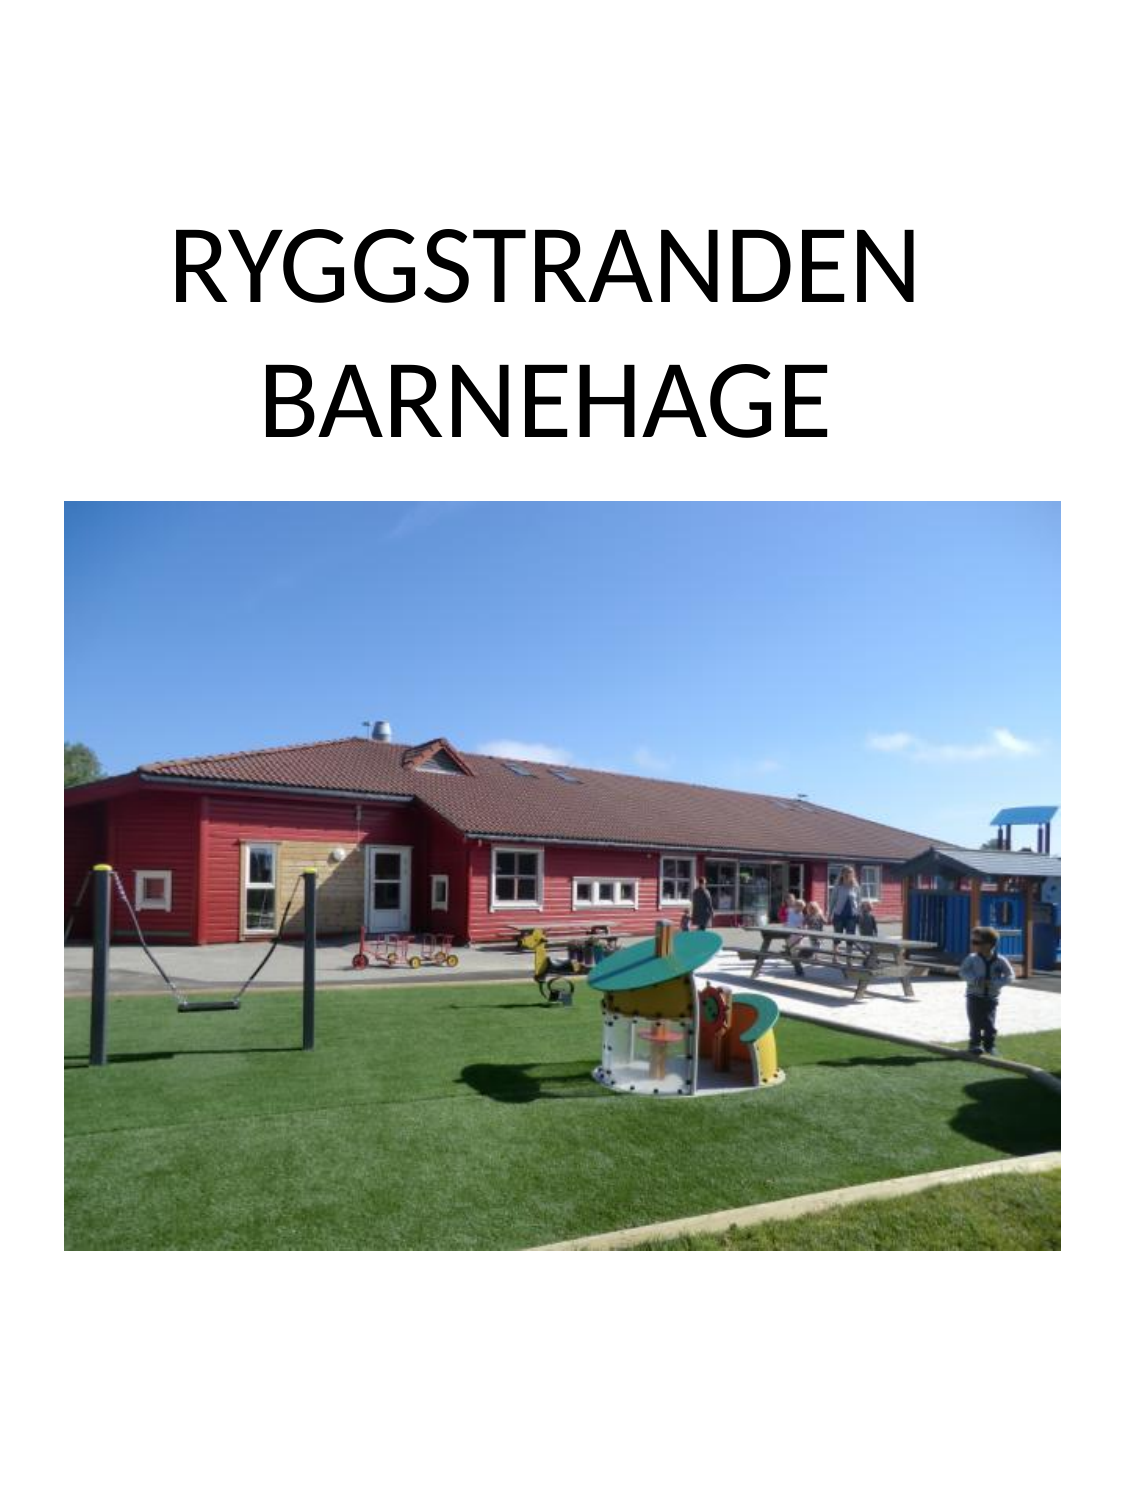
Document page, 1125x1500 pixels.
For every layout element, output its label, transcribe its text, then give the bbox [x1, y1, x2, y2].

picture [64, 501, 1061, 1251]
text_box RYGGSTRANDEN BARNEHAGE [137, 182, 955, 468]
